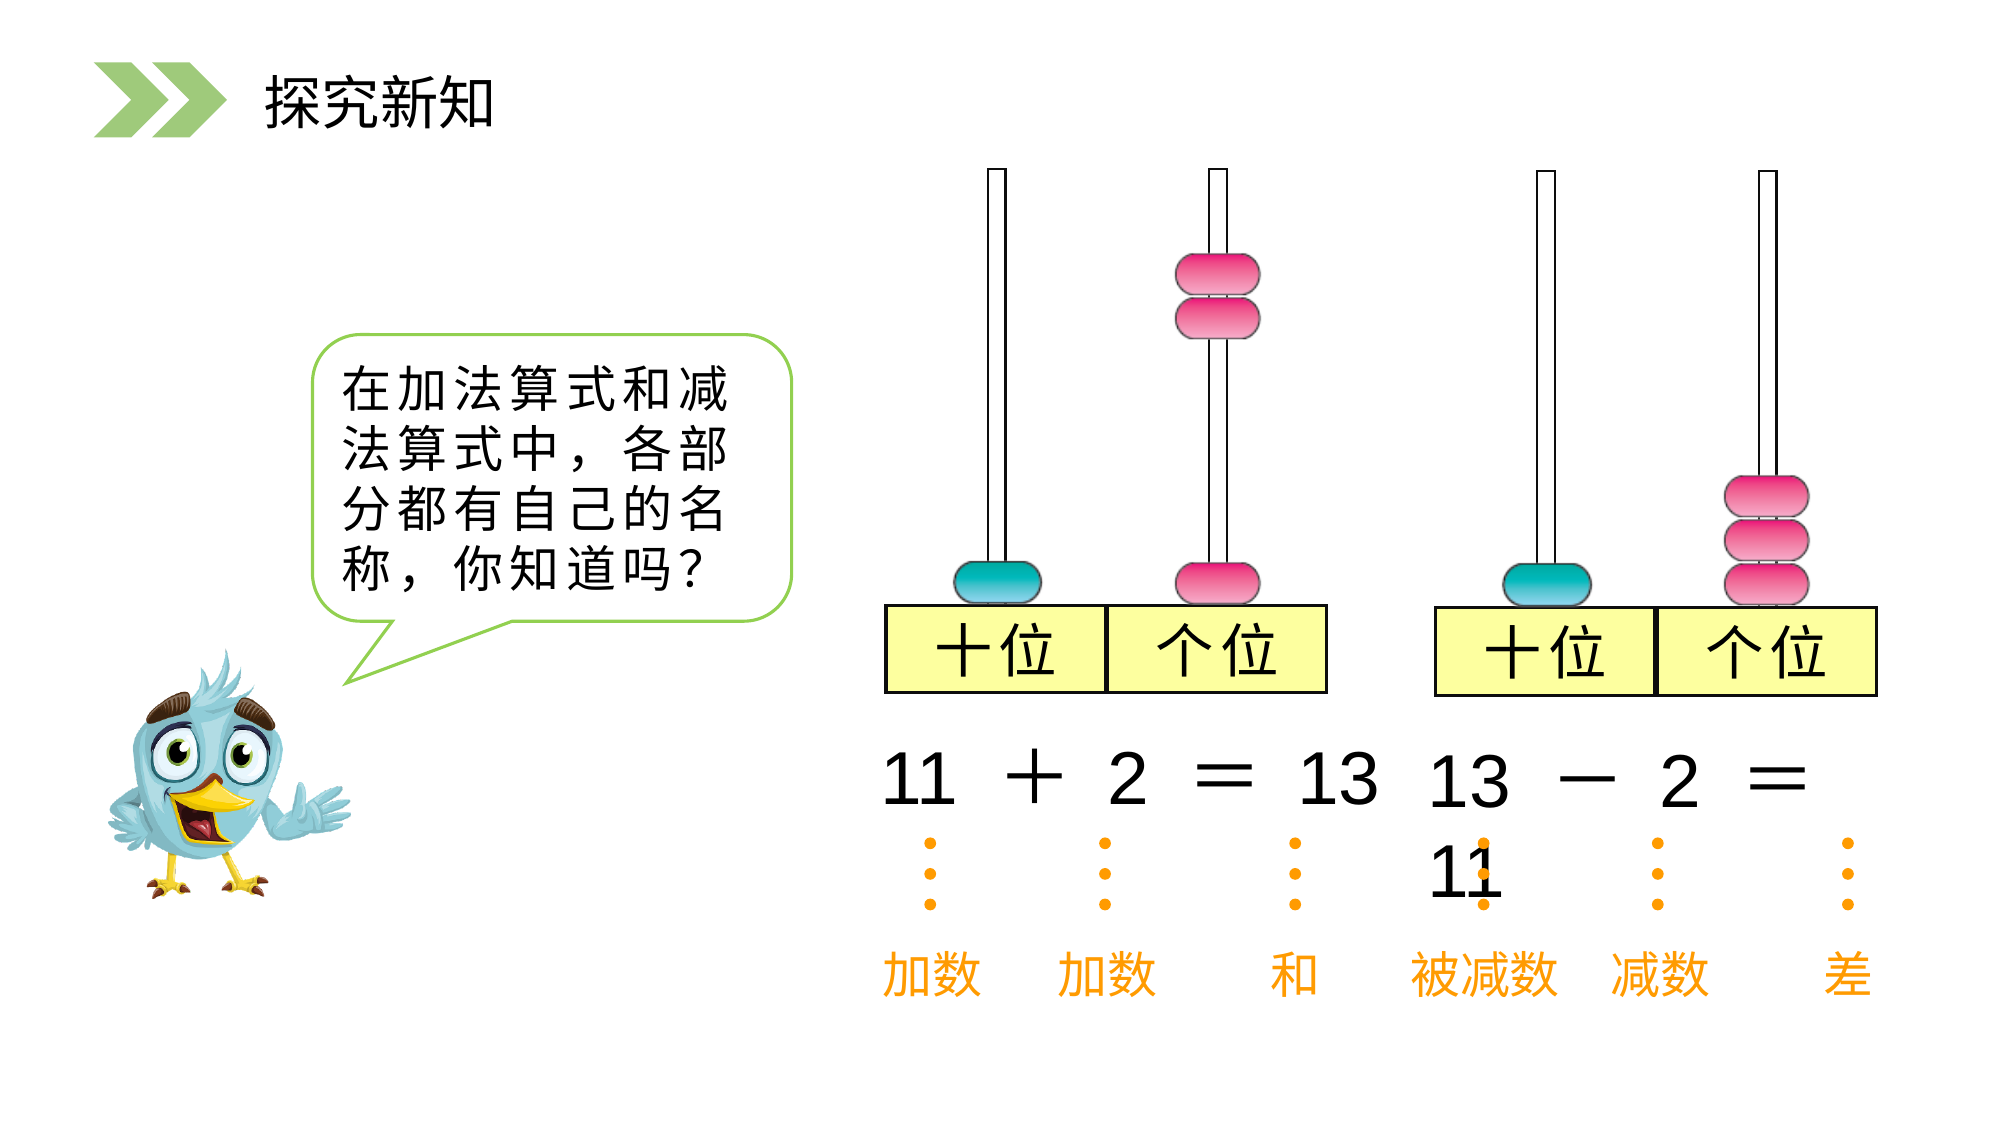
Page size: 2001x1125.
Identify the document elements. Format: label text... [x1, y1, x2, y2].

picture [1171, 559, 1265, 610]
text_box 11 ＋ 2 ＝ 13 [865, 722, 1397, 827]
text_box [1392, 837, 1579, 1012]
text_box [1254, 837, 1337, 1012]
text_box 13 － 2 ＝ 11 [1413, 725, 1938, 920]
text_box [1807, 837, 1890, 1012]
picture [948, 556, 1046, 606]
picture [1497, 558, 1596, 609]
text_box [1040, 837, 1175, 1012]
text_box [1435, 171, 1877, 696]
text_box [885, 168, 1327, 693]
picture [108, 648, 351, 899]
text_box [865, 837, 1000, 1012]
picture [1171, 250, 1265, 345]
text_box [1593, 837, 1728, 1012]
picture [1721, 472, 1815, 611]
text_box 在加法算式和减法算式中，各部分都有自己的名称，你知道吗？ [311, 333, 793, 683]
text_box 探究新知 [248, 66, 1088, 137]
